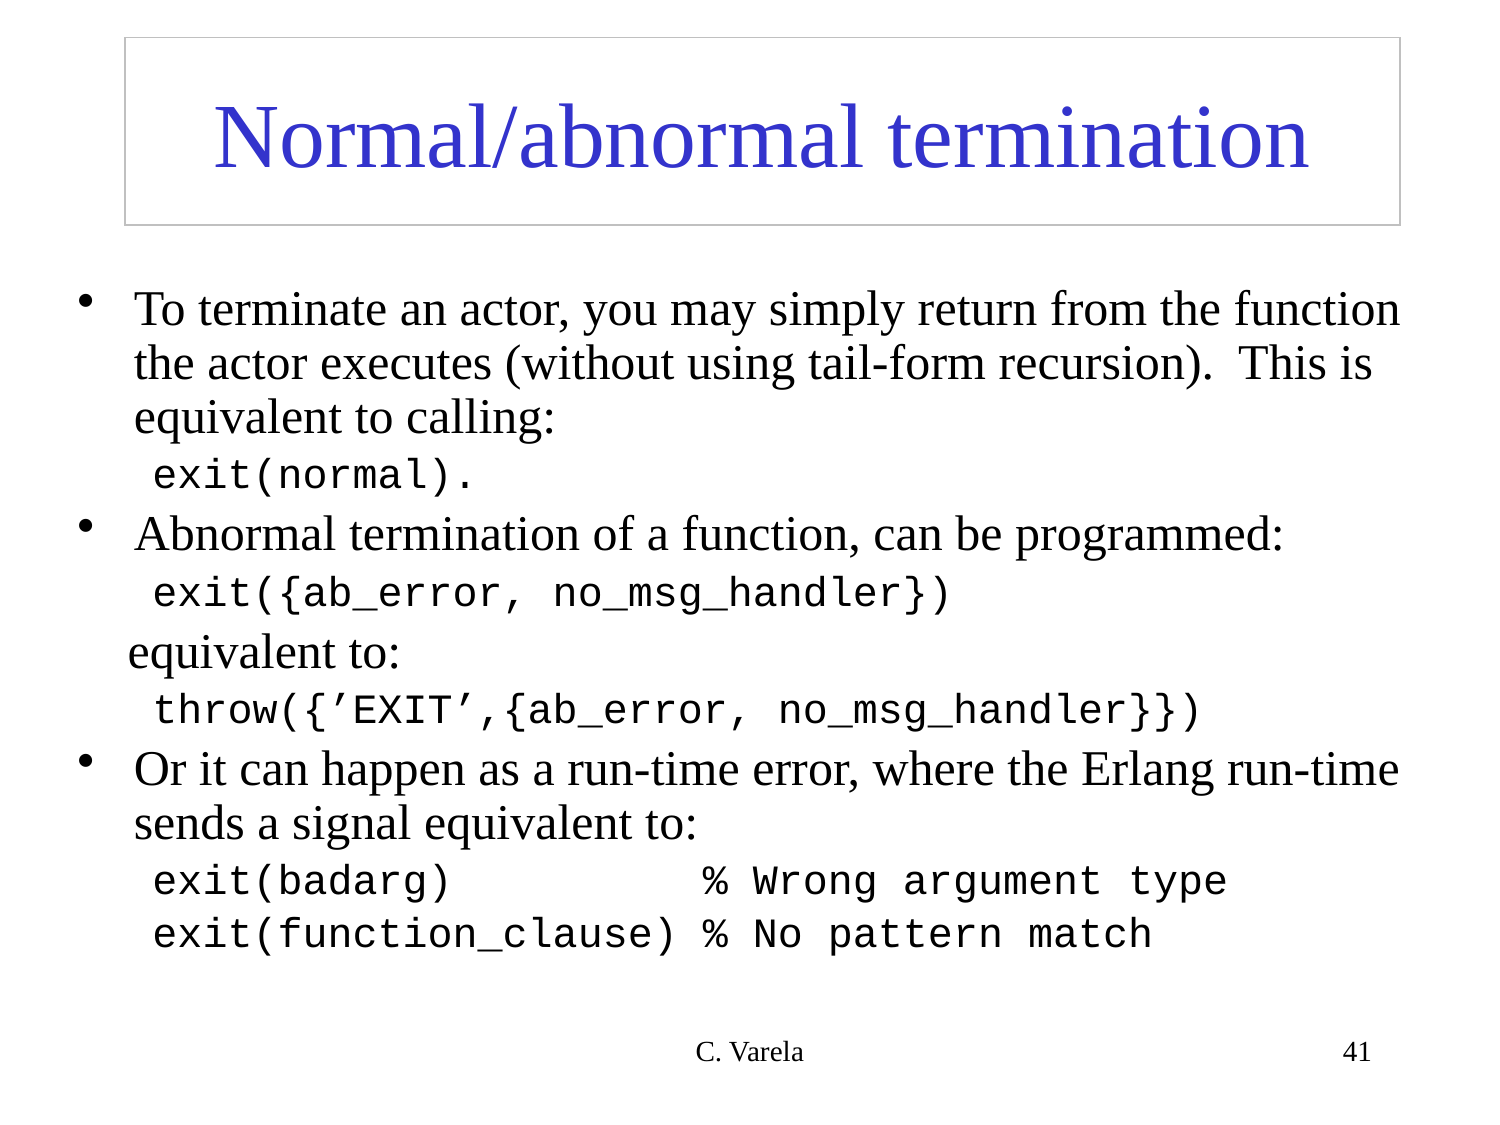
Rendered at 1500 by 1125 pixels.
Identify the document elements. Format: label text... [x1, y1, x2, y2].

title Normal/abnormal termination [124, 37, 1401, 226]
footer C. Varela [249, 1024, 1074, 1101]
slide_number 41 [1074, 1024, 1388, 1101]
list To terminate an actor, you may simply return from the function the actor executes (without using tail-form recursion). This is equivalent to calling: exit(normal). Abnormal termination of a function, can be programmed: exit({ab_error, no_msg_handler}) equivalent to: throw({’EXIT’,{ab_error, no_msg_handler}}) Or it can happen as a run-time error, where the Erlang run-time sends a signal equivalent to: exit(badarg) % Wrong argument type exit(function_clause) % No pattern match [62, 275, 1450, 1000]
